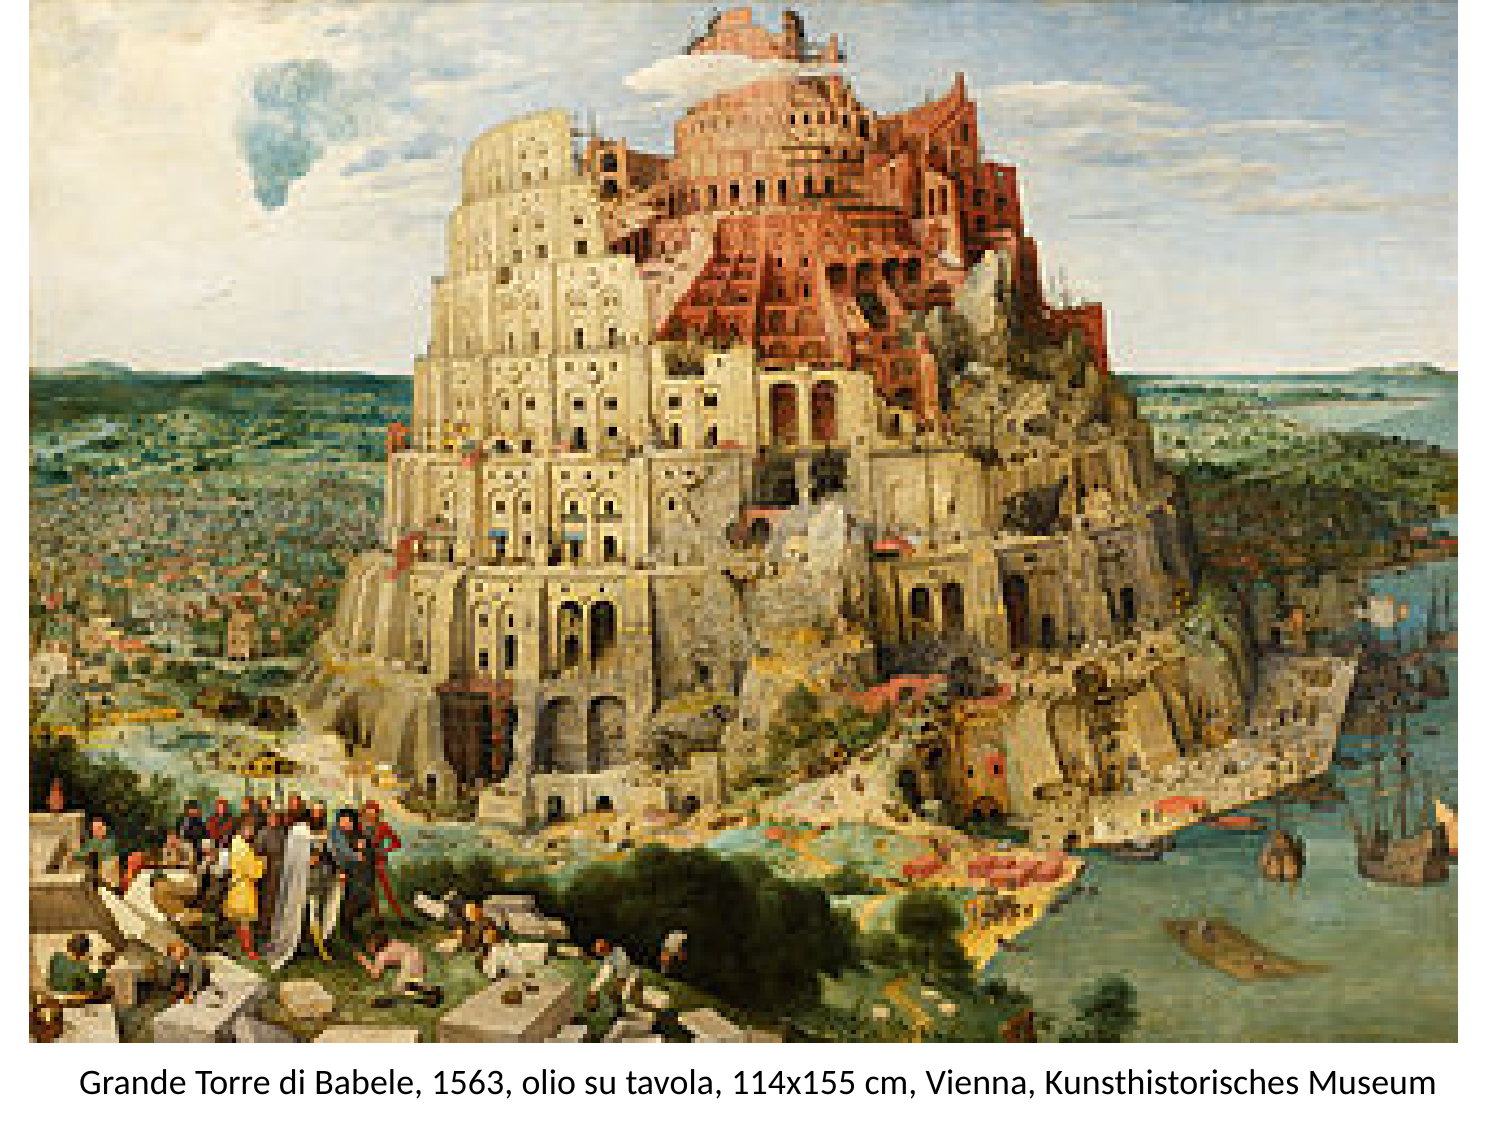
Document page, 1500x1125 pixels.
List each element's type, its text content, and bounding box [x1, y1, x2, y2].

title Grande Torre di Babele, 1563, olio su tavola, 114x155 cm, Vienna, Kunsthistorisches Museum [17, 1035, 1500, 1125]
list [29, 0, 1458, 1044]
